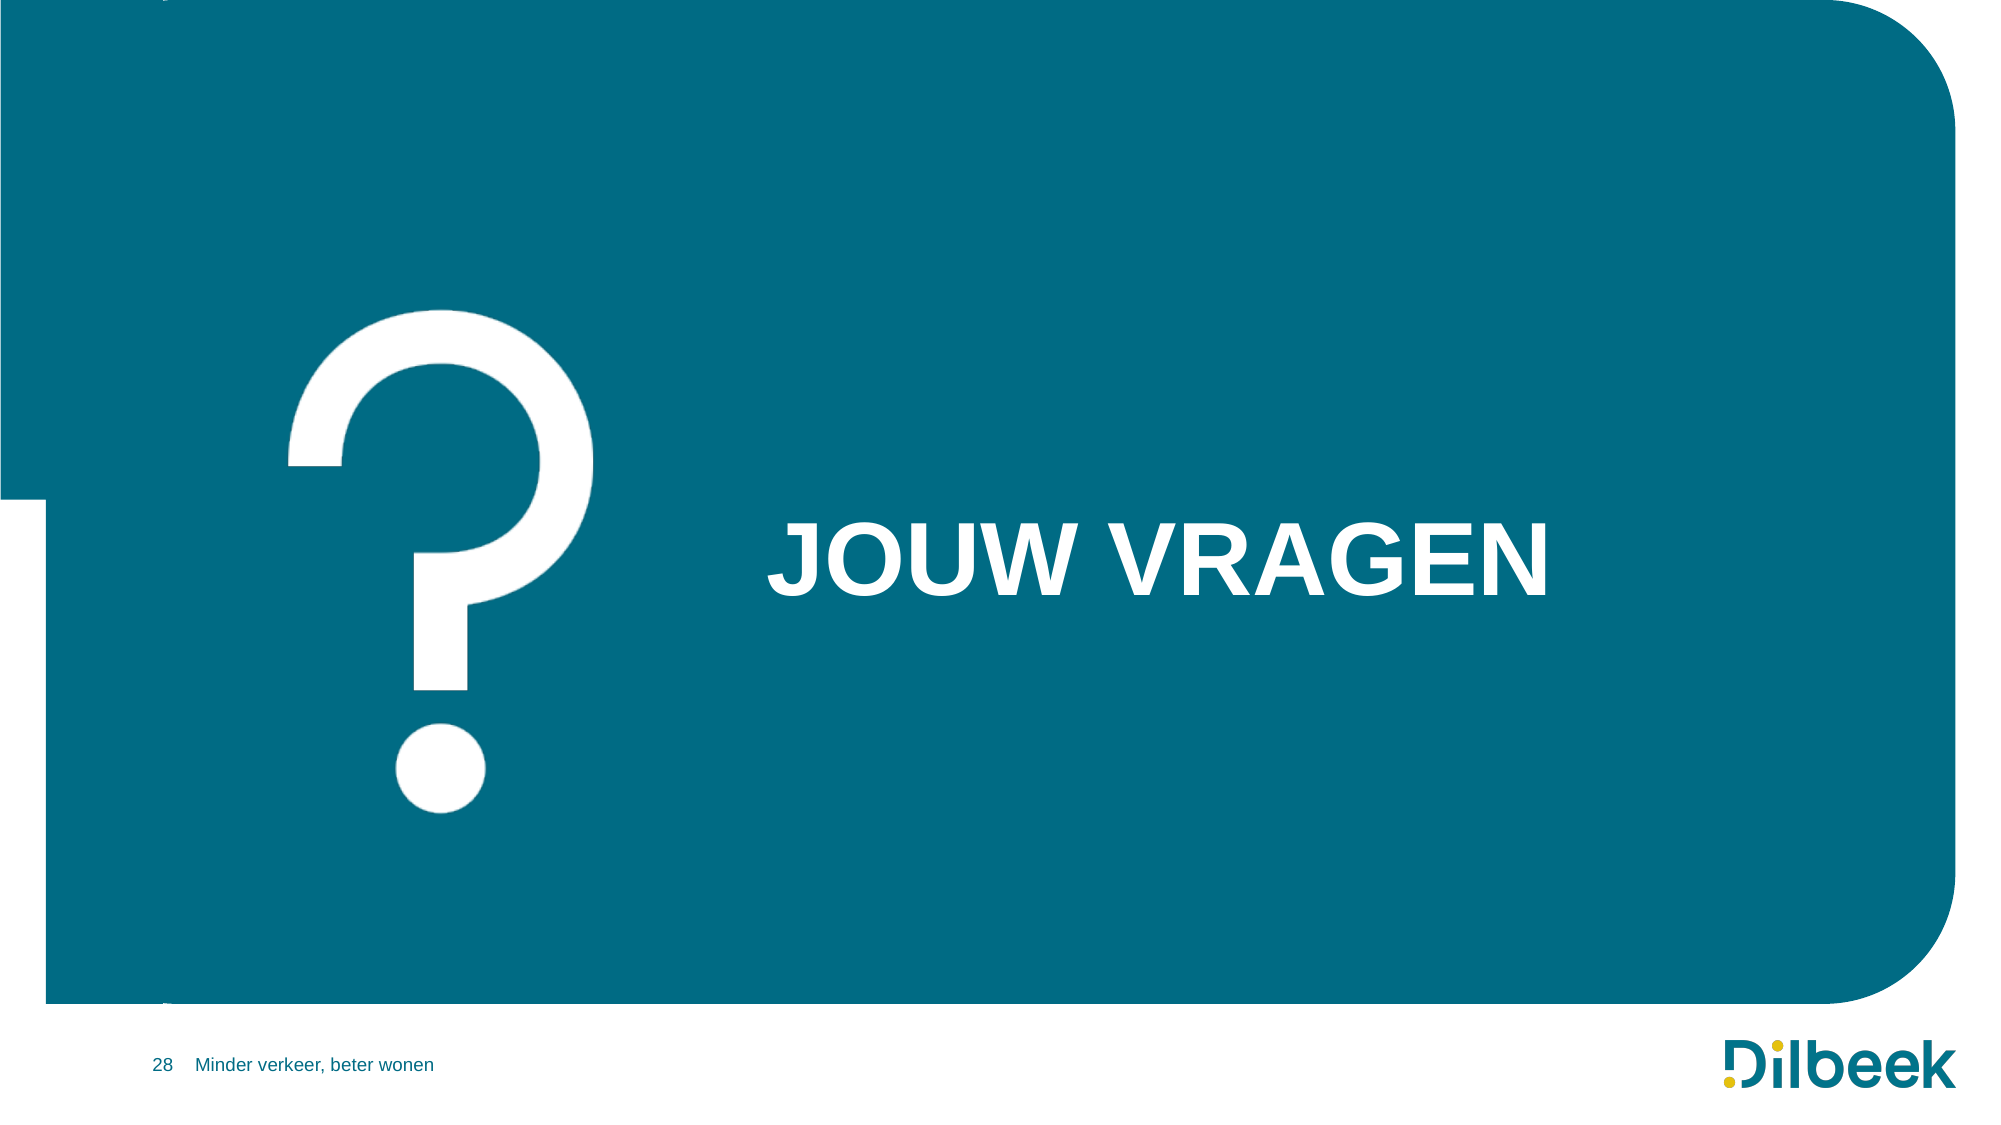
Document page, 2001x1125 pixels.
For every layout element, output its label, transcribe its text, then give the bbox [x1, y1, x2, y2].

picture [288, 310, 593, 690]
slide_number 28 ● Minder verkeer, beter wonen [137, 1033, 588, 1094]
title JOUW VRAGEN [767, 505, 1724, 854]
picture [1723, 1040, 1957, 1088]
picture [395, 724, 486, 814]
